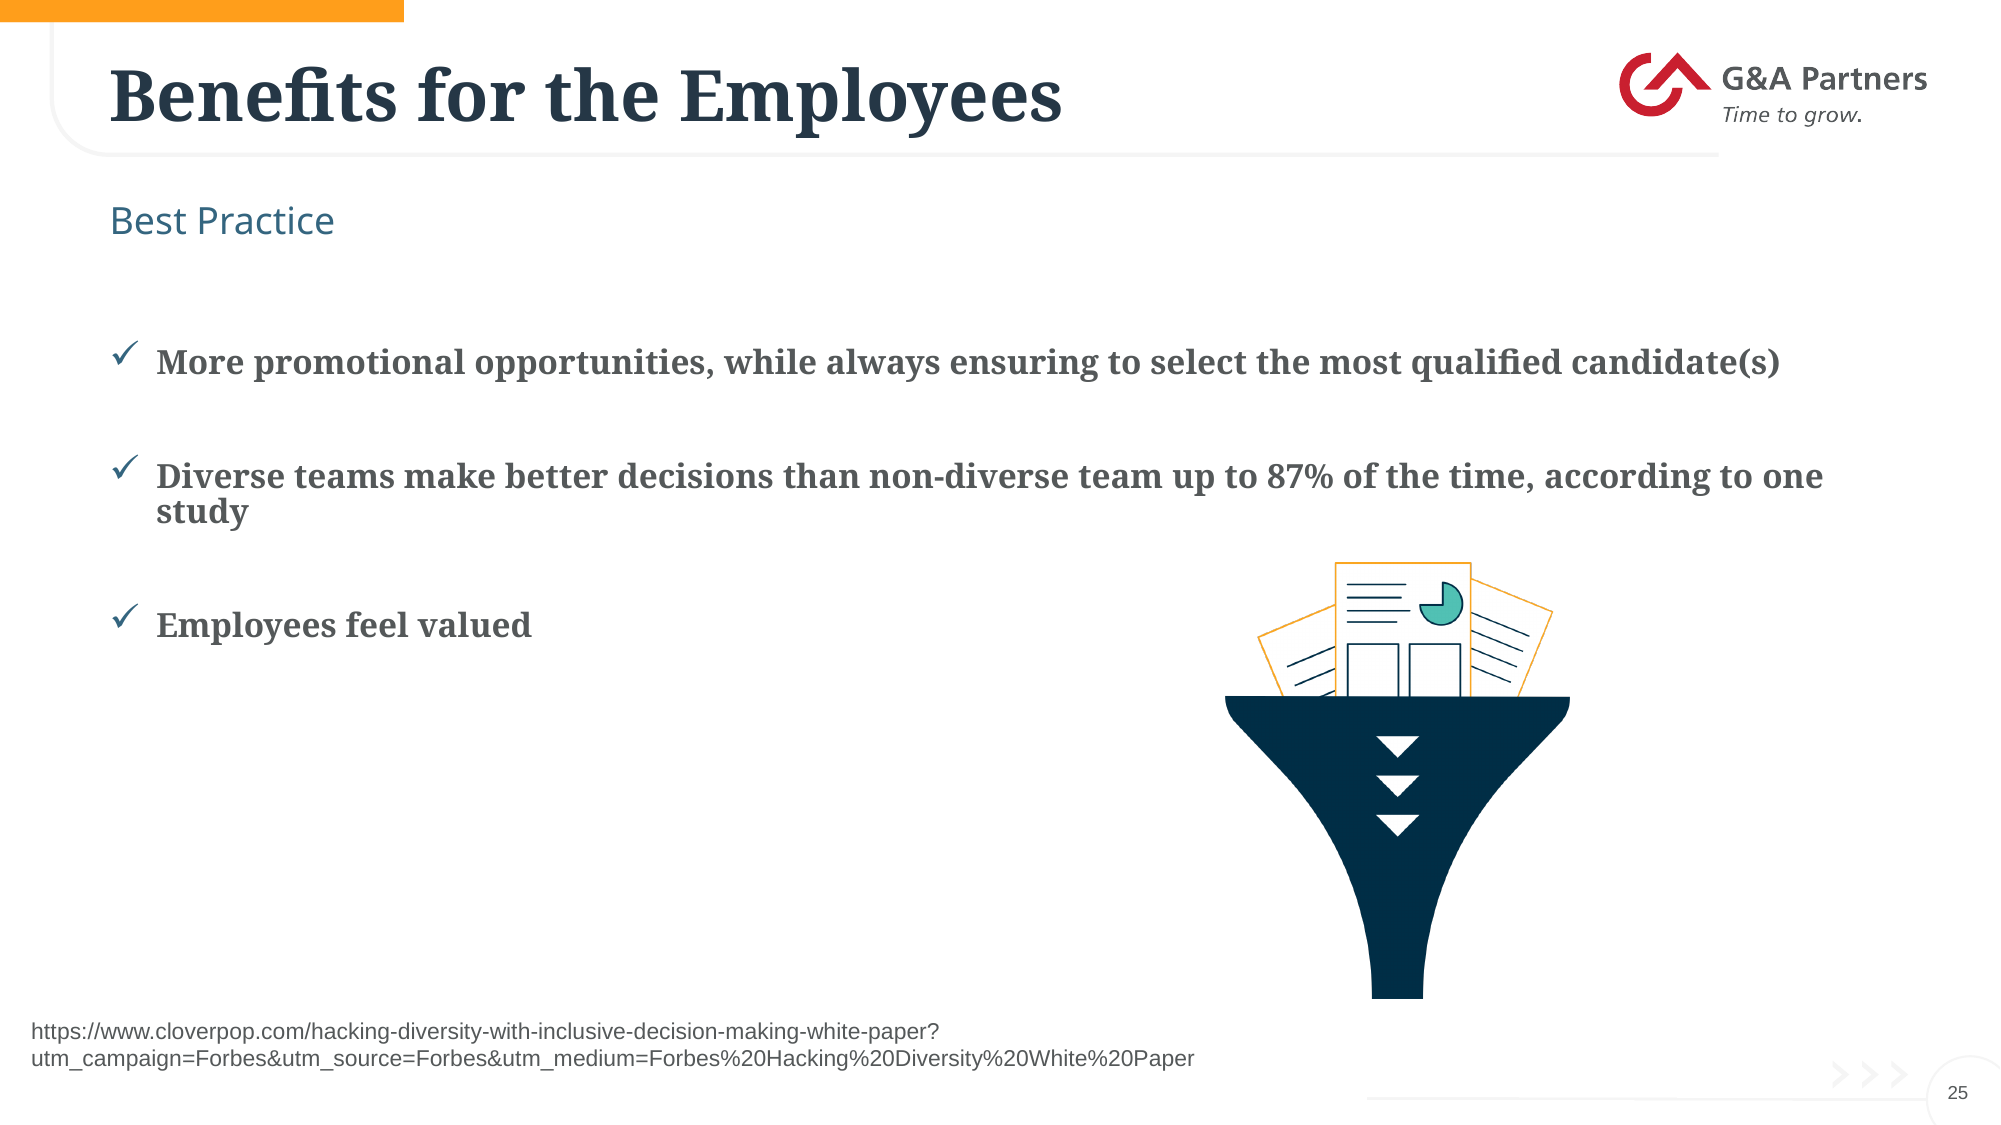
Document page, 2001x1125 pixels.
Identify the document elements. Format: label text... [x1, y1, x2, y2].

text_box https://www.cloverpop.com/hacking-diversity-with-inclusive-decision-making-white-paper?utm_campaign=Forbes&utm_source=Forbes&utm_medium=Forbes%20Hacking%20Diversity%20White%20Paper [16, 1008, 1343, 1079]
picture [1424, 707, 1570, 999]
list More promotional opportunities, while always ensuring to select the most qualified candidate(s) Diverse teams make better decisions than non-diverse team up to 87% of the time, according to one study Employees feel valued [94, 277, 1900, 1013]
picture [1377, 814, 1419, 836]
picture [1225, 705, 1371, 999]
list Best Practice [94, 194, 1900, 273]
slide_number 25 [1914, 1062, 1984, 1122]
picture [1619, 52, 1927, 127]
picture [1225, 562, 1570, 696]
picture [1379, 737, 1417, 756]
picture [1379, 776, 1417, 795]
title Benefits for the Employees [94, 52, 1570, 144]
